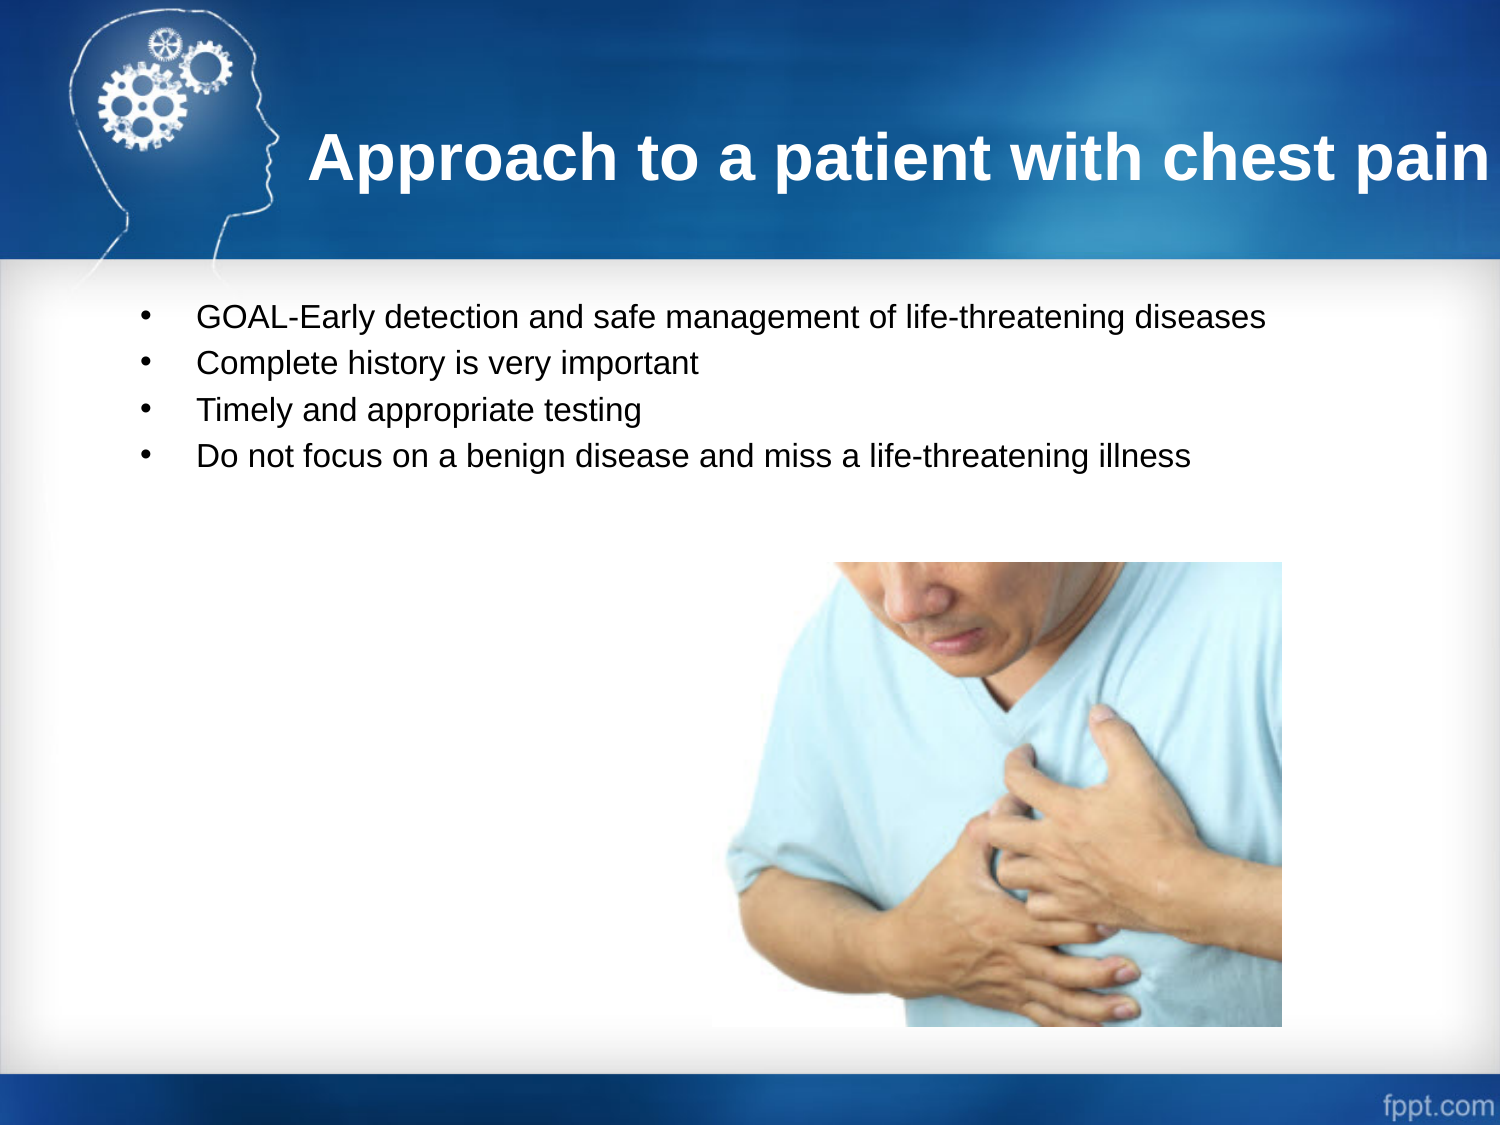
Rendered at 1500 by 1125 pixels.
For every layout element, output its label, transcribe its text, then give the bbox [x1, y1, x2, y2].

picture [0, 0, 1500, 1125]
text_box GOAL-Early detection and safe management of life-threatening diseases Complete history is very important Timely and appropriate testing Do not focus on a benign disease and miss a life-threatening illness [124, 287, 1313, 1083]
title Approach to a patient with chest pain [212, 50, 1500, 238]
